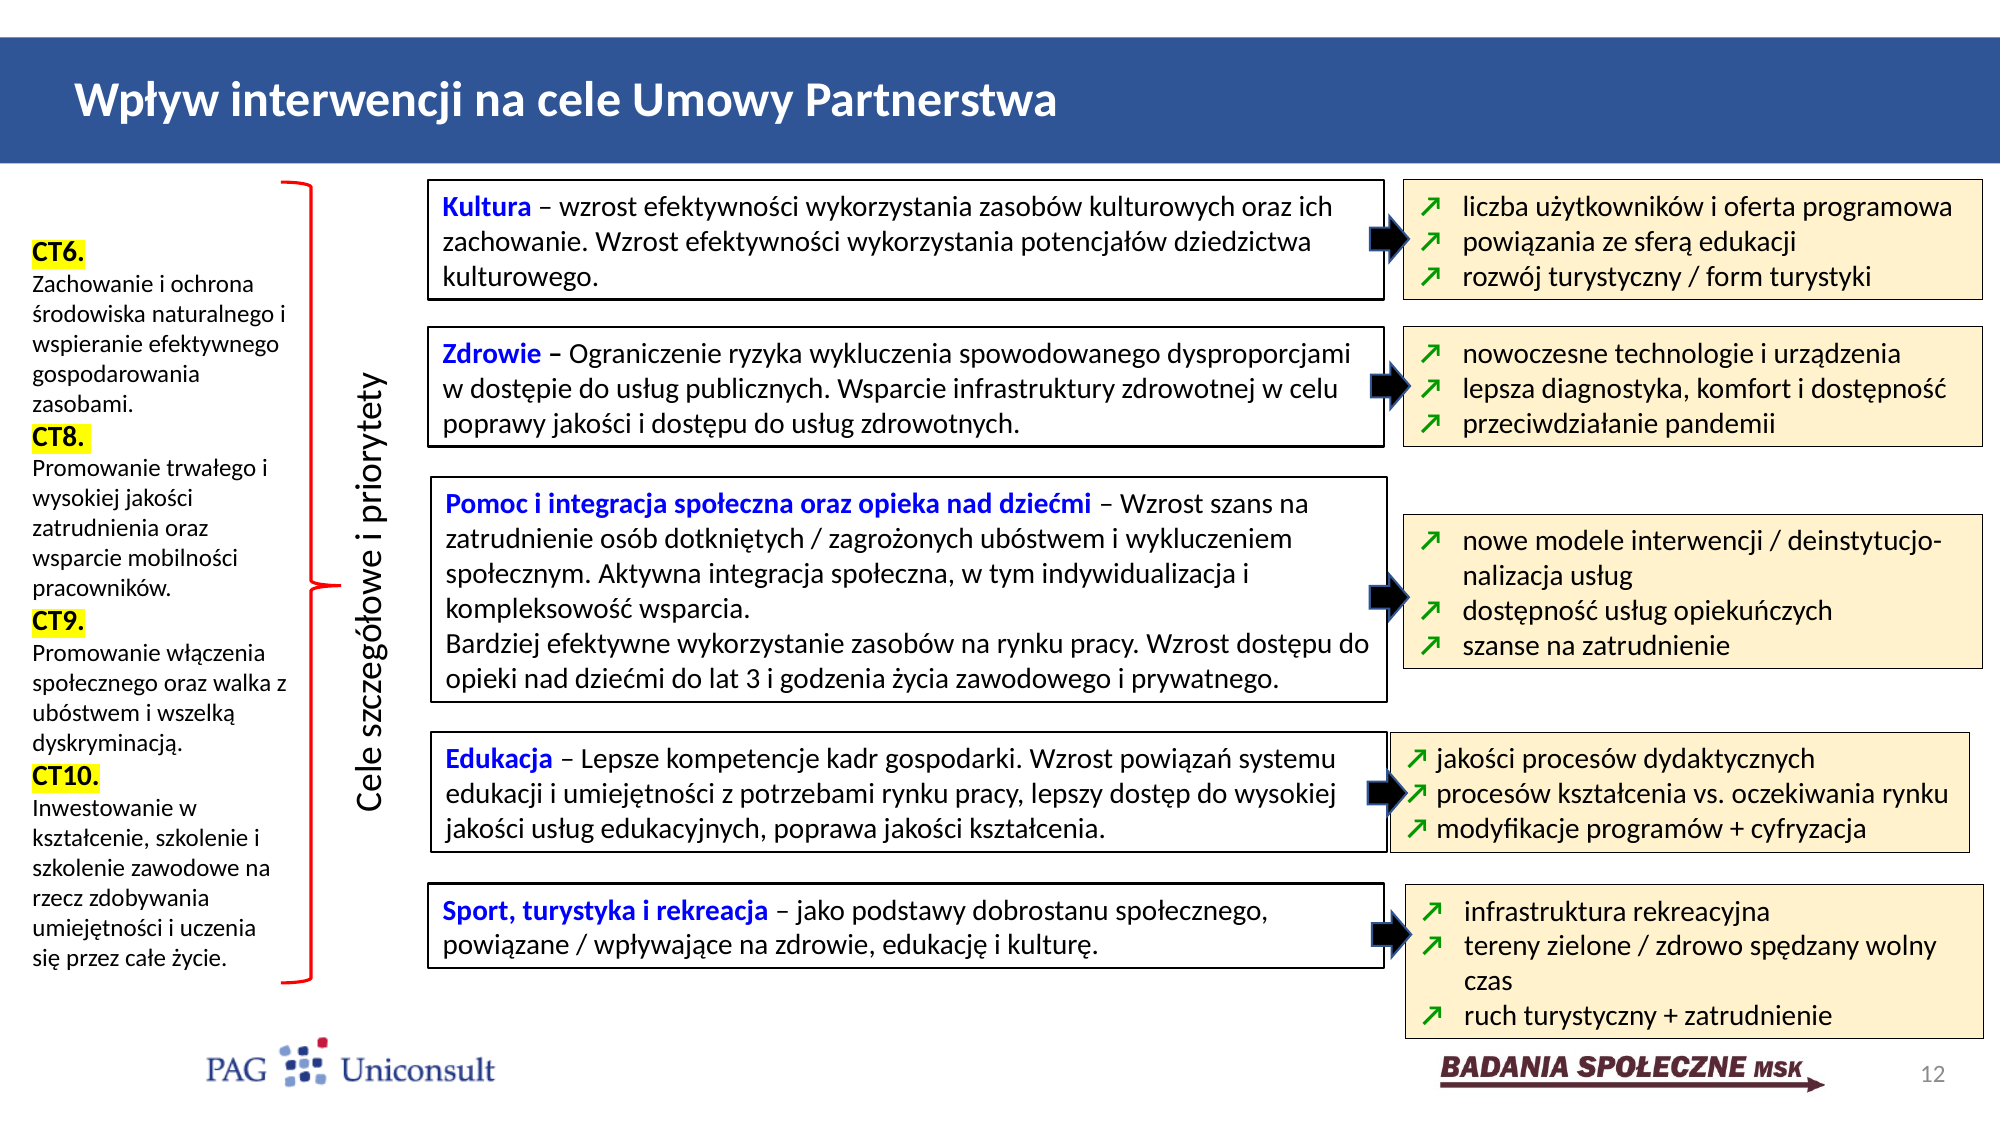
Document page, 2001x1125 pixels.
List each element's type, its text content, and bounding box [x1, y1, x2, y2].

text_box [1368, 213, 1411, 265]
text_box ↗ nowoczesne technologie i urządzenia ↗ lepsza diagnostyka, komfort i dostępność ↗ przeciwdziałanie pandemii [1403, 326, 1983, 447]
text_box [1370, 908, 1413, 961]
text_box Pomoc i integracja społeczna oraz opieka nad dziećmi – Wzrost szans na zatrudnienie osób dotkniętych / zagrożonych ubóstwem i wykluczeniem społecznym. Aktywna integracja społeczna, w tym indywidualizacja i kompleksowość wsparcia. Bardziej efektywne wykorzystanie zasobów na rynku pracy. Wzrost dostępu do opieki nad dziećmi do lat 3 i godzenia życia zawodowego i prywatnego. [430, 477, 1388, 702]
slide_number 12 [1862, 1042, 1961, 1103]
text_box CT6. Zachowanie i ochrona środowiska naturalnego i wspieranie efektywnego gospodarowania zasobami. CT8. Promowanie trwałego i wysokiej jakości zatrudnienia oraz wsparcie mobilności pracowników. CT9. Promowanie włączenia społecznego oraz walka z ubóstwem i wszelką dyskryminacją. CT10. Inwestowanie w kształcenie, szkolenie i szkolenie zawodowe na rzecz zdobywania umiejętności i uczenia się przez całe życie. [17, 224, 280, 979]
text_box ↗ liczba użytkowników i oferta programowa ↗ powiązania ze sferą edukacji ↗ rozwój turystyczny / form turystyki [1403, 179, 1983, 300]
text_box Sport, turystyka i rekreacja – jako podstawy dobrostanu społecznego, powiązane / wpływające na zdrowie, edukację i kulturę. [427, 883, 1385, 969]
text_box Zdrowie – Ograniczenie ryzyka wykluczenia spowodowanego dysproporcjami w dostępie do usług publicznych. Wsparcie infrastruktury zdrowotnej w celu poprawy jakości i dostępu do usług zdrowotnych. [427, 326, 1385, 447]
text_box [1366, 767, 1409, 819]
picture [190, 1035, 523, 1113]
title Wpływ interwencji na cele Umowy Partnerstwa [0, 37, 2000, 164]
text_box [1368, 571, 1411, 623]
text_box ↗ nowe modele interwencji / deinstytucjo-nalizacja usług ↗ dostępność usług opiekuńczych ↗ szanse na zatrudnienie [1403, 514, 1983, 669]
text_box Kultura – wzrost efektywności wykorzystania zasobów kulturowych oraz ich zachowanie. Wzrost efektywności wykorzystania potencjałów dziedzictwa kulturowego. [427, 179, 1385, 300]
picture [1400, 1026, 1848, 1119]
text_box [280, 180, 336, 985]
text_box ↗ infrastruktura rekreacyjna ↗ tereny zielone / zdrowo spędzany wolny czas ↗ ruch turystyczny + zatrudnienie [1405, 884, 1984, 1039]
text_box Edukacja – Lepsze kompetencje kadr gospodarki. Wzrost powiązań systemu edukacji i umiejętności z potrzebami rynku pracy, lepszy dostęp do wysokiej jakości usług edukacyjnych, poprawa jakości kształcenia. [430, 732, 1388, 853]
text_box Cele szczegółowe i priorytety [336, 354, 412, 831]
text_box [1369, 360, 1412, 412]
text_box ↗ jakości procesów dydaktycznych ↗ procesów kształcenia vs. oczekiwania rynku ↗ modyfikacje programów + cyfryzacja [1390, 732, 1970, 853]
